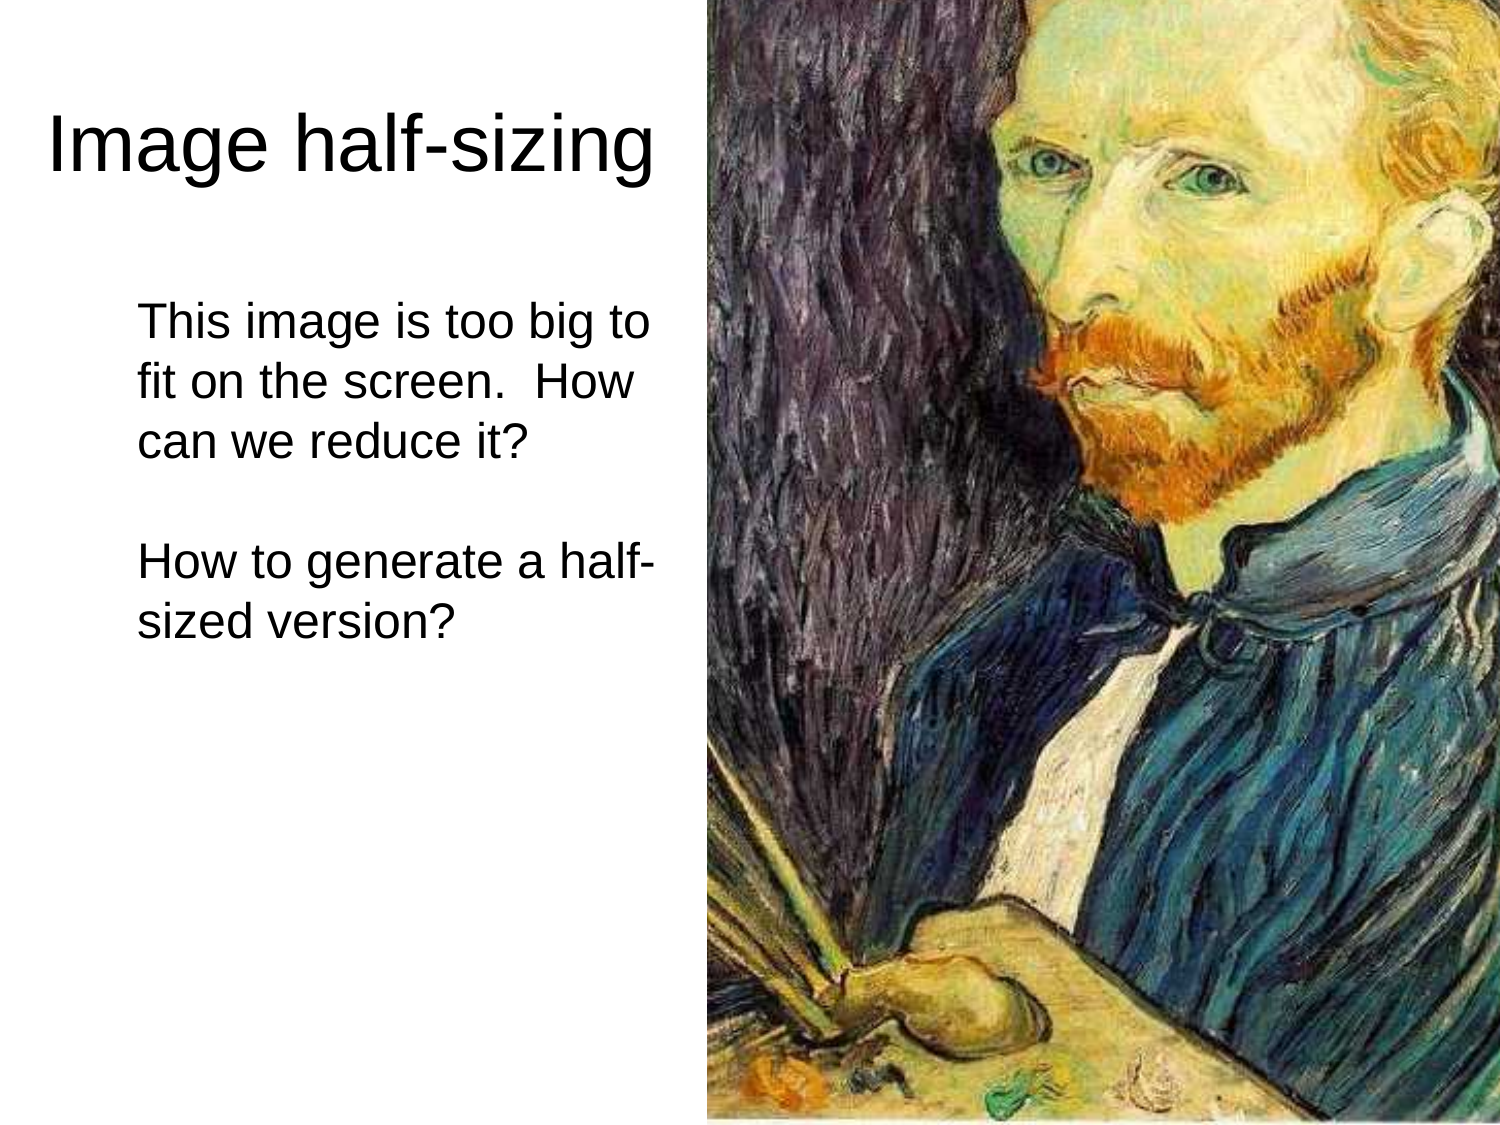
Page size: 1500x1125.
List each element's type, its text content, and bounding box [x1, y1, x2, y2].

text_box This image is too big to fit on the screen. How can we reduce it? How to generate a half- sized version? [122, 281, 673, 657]
picture [707, 0, 1500, 1125]
title Image half-sizing [0, 45, 701, 233]
